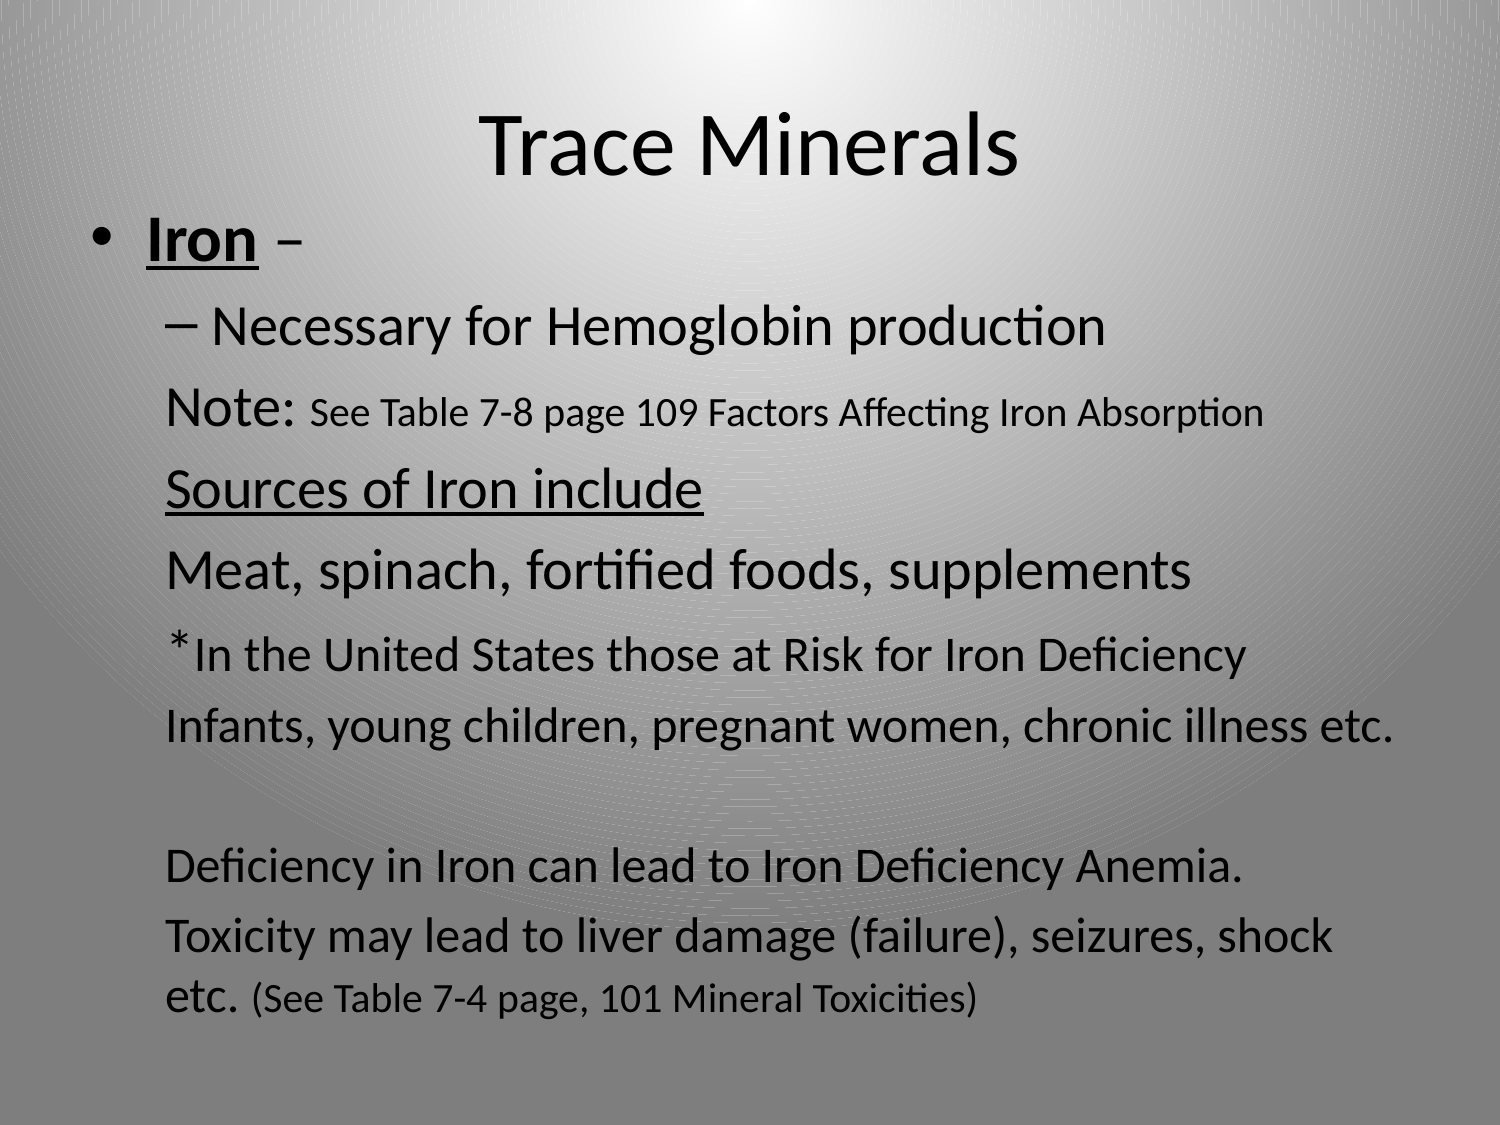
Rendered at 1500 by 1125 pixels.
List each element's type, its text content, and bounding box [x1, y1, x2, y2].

title Trace Minerals [75, 45, 1425, 187]
list Iron – Necessary for Hemoglobin production Note: See Table 7-8 page 109 Factors Affecting Iron Absorption Sources of Iron include Meat, spinach, fortified foods, supplements *In the United States those at Risk for Iron Deficiency Infants, young children, pregnant women, chronic illness etc. Deficiency in Iron can lead to Iron Deficiency Anemia. Toxicity may lead to liver damage (failure), seizures, shock etc. (See Table 7-4 page, 101 Mineral Toxicities) [75, 187, 1425, 1050]
